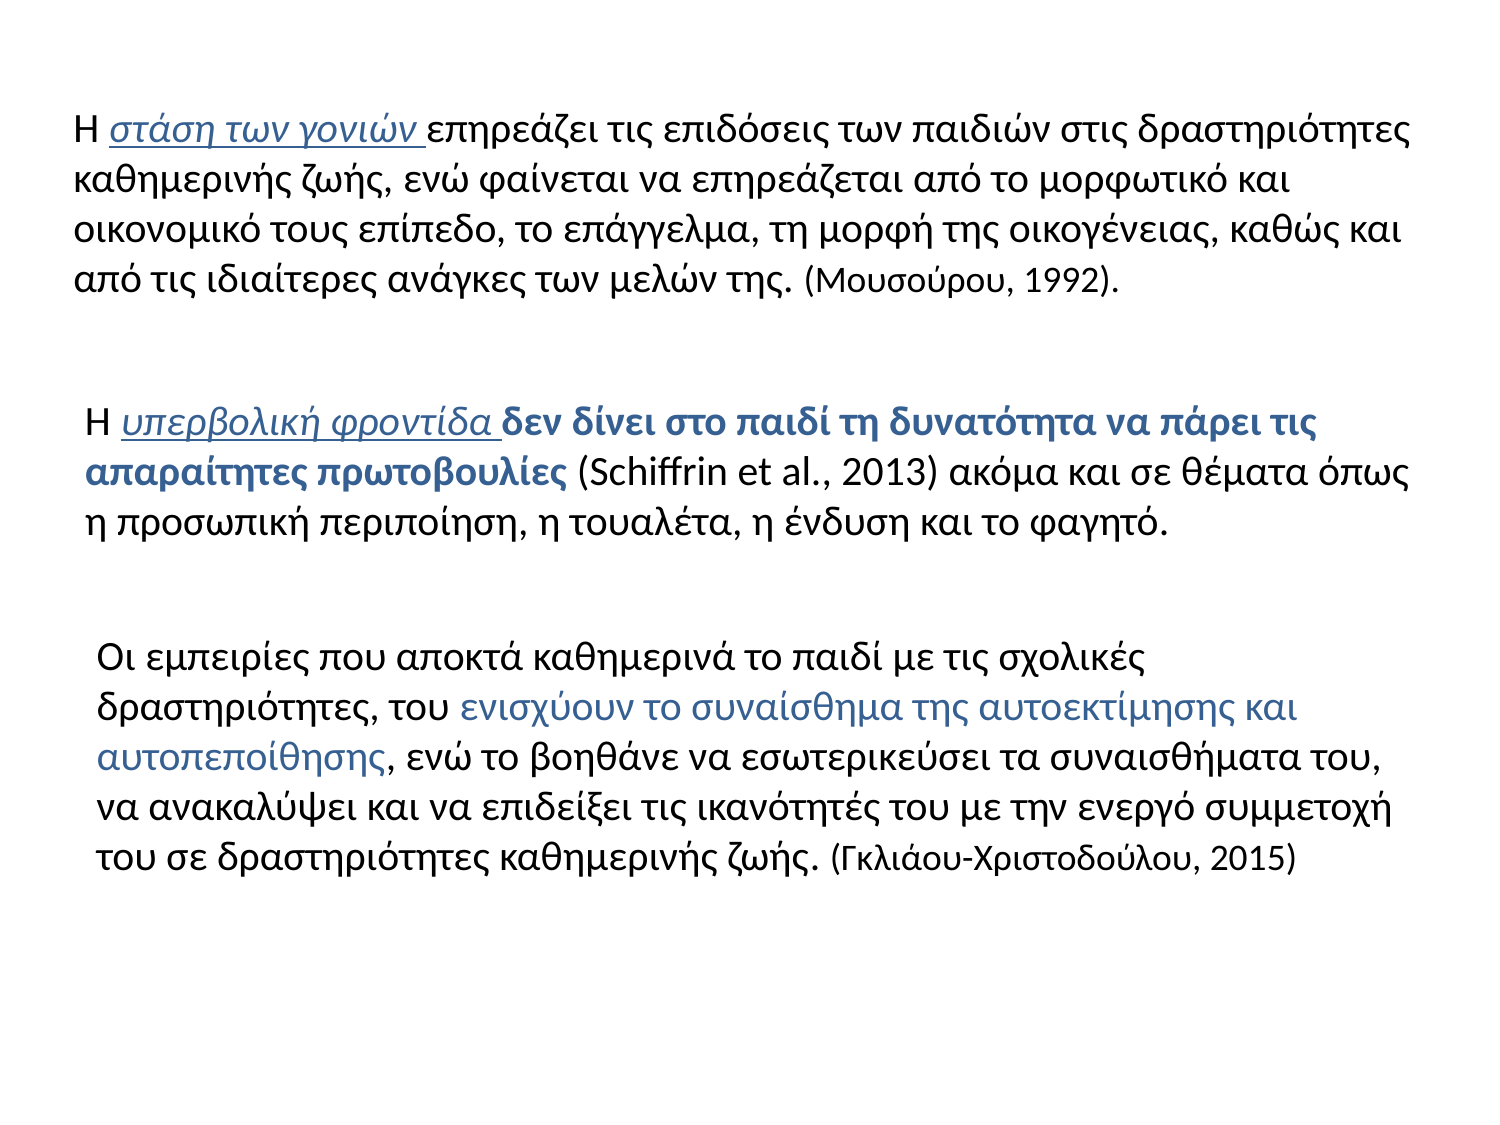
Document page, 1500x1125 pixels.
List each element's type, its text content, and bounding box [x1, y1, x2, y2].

text_box Η υπερβολική φροντίδα δεν δίνει στο παιδί τη δυνατότητα να πάρει τις απαραίτητες πρωτοβουλίες (Schiffrin et al., 2013) ακόμα και σε θέματα όπως η προσωπική περιποίηση, η τουαλέτα, η ένδυση και το φαγητό. [70, 386, 1454, 552]
text_box Οι εμπειρίες που αποκτά καθημερινά το παιδί με τις σχολικές δραστηριότητες, του ενισχύουν το συναίσθημα της αυτοεκτίμησης και αυτοπεποίθησης, ενώ το βοηθάνε να εσωτερικεύσει τα συναισθήματα του, να ανακαλύψει και να επιδείξει τις ικανότητές του με την ενεργό συμμετοχή του σε δραστηριότητες καθημερινής ζωής. (Γκλιάου-Χριστοδούλου, 2015) [81, 621, 1430, 886]
text_box Η στάση των γονιών επηρεάζει τις επιδόσεις των παιδιών στις δραστηριότητες καθημερινής ζωής, ενώ φαίνεται να επηρεάζεται από το μορφωτικό και οικονομικό τους επίπεδο, το επάγγελμα, τη μορφή της οικογένειας, καθώς και από τις ιδιαίτερες ανάγκες των μελών της. (Μουσούρου, 1992). [58, 93, 1442, 309]
